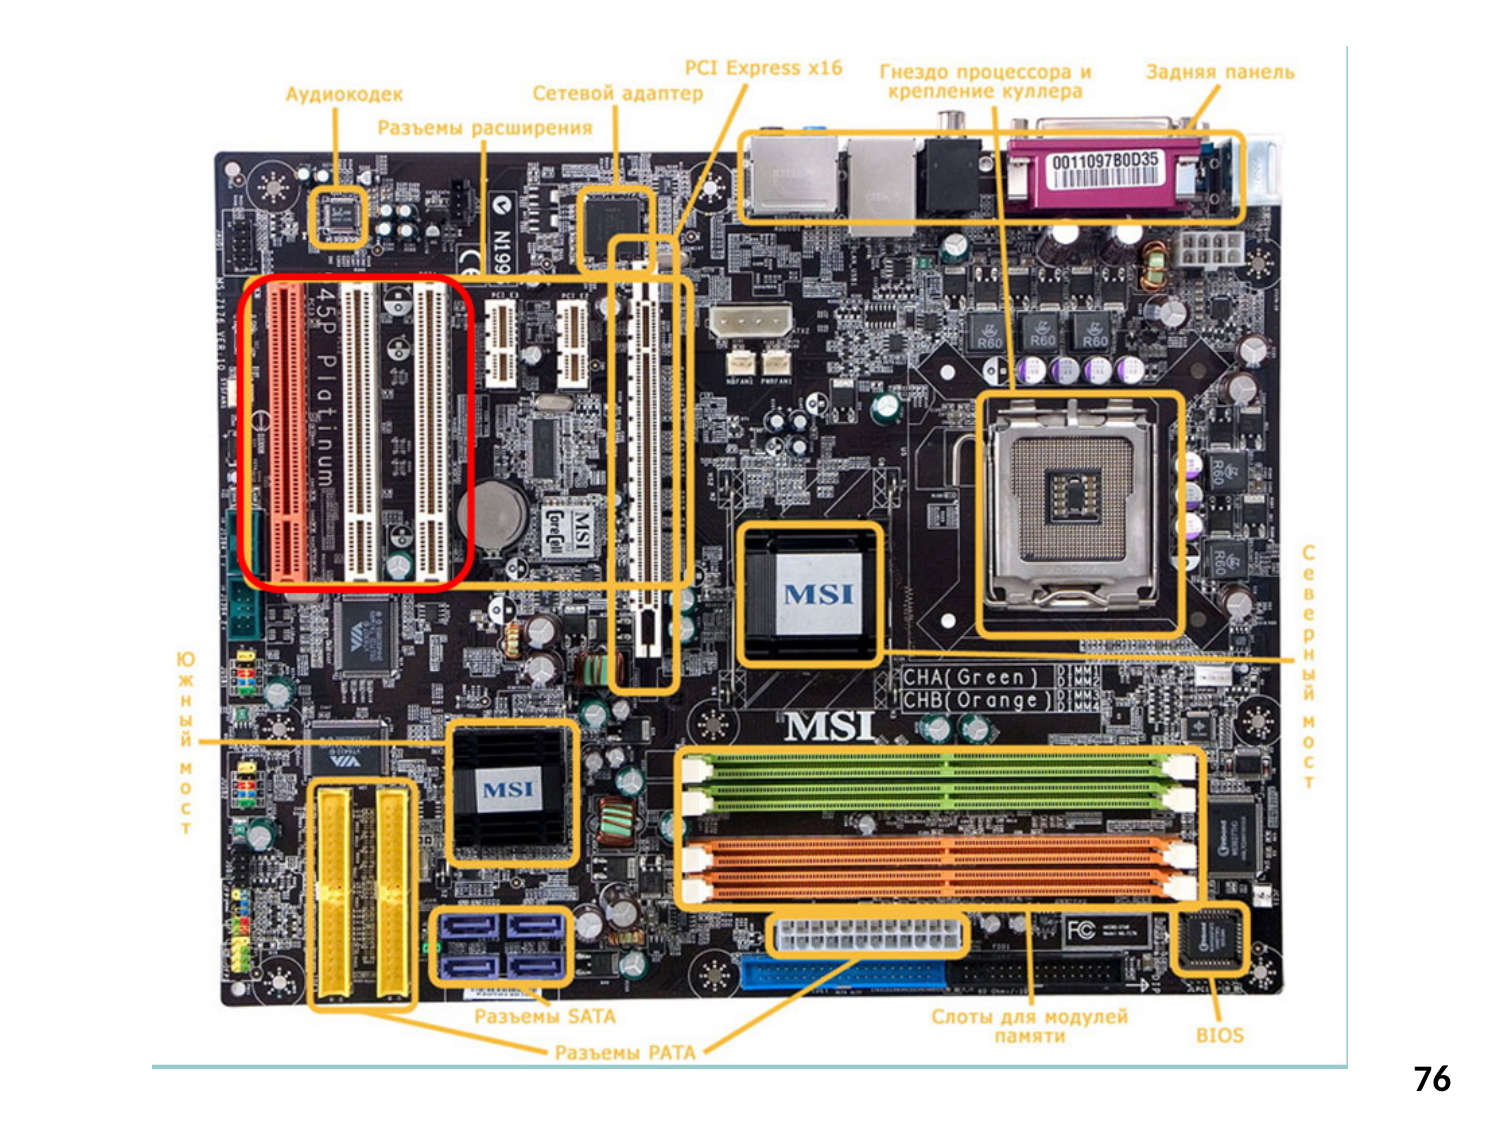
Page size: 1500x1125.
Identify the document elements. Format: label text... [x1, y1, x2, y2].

slide_number 76 [1116, 1046, 1467, 1107]
picture [152, 46, 1348, 1069]
